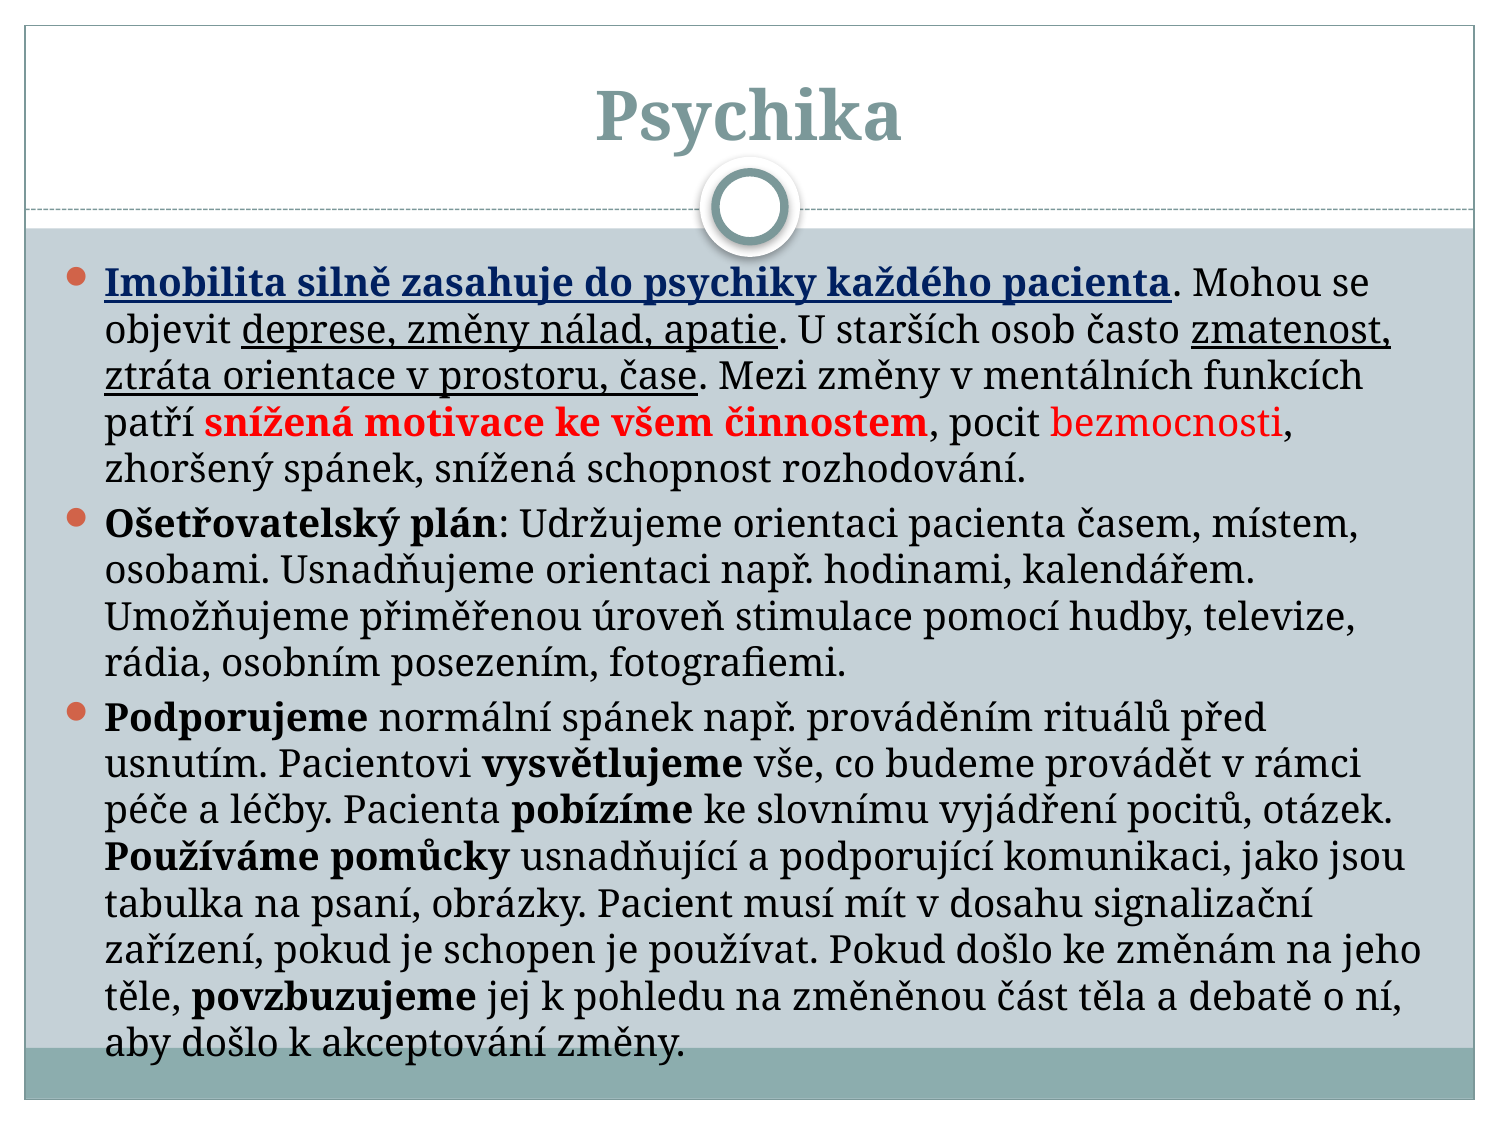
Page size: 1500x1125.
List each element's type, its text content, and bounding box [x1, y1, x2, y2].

list Imobilita silně zasahuje do psychiky každého pacienta. Mohou se objevit deprese, změny nálad, apatie. U starších osob často zmatenost, ztráta orientace v prostoru, čase. Mezi změny v mentálních funkcích patří snížená motivace ke všem činnostem, pocit bezmocnosti, zhoršený spánek, snížená schopnost rozhodování. Ošetřovatelský plán: Udržujeme orientaci pacienta časem, místem, osobami. Usnadňujeme orientaci např. hodinami, kalendářem. Umožňujeme přiměřenou úroveň stimulace pomocí hudby, televize, rádia, osobním posezením, fotografiemi. Podporujeme normální spánek např. prováděním rituálů před usnutím. Pacientovi vysvětlujeme vše, co budeme provádět v rámci péče a léčby. Pacienta pobízíme ke slovnímu vyjádření pocitů, otázek. Používáme pomůcky usnadňující a podporující komunikaci, jako jsou tabulka na psaní, obrázky. Pacient musí mít v dosahu signalizační zařízení, pokud je schopen je používat. Pokud došlo ke změnám na jeho těle, povzbuzujeme jej k pohledu na změněnou část těla a debatě o ní, aby došlo k akceptování změny. [49, 250, 1445, 1094]
title Psychika [49, 37, 1450, 162]
